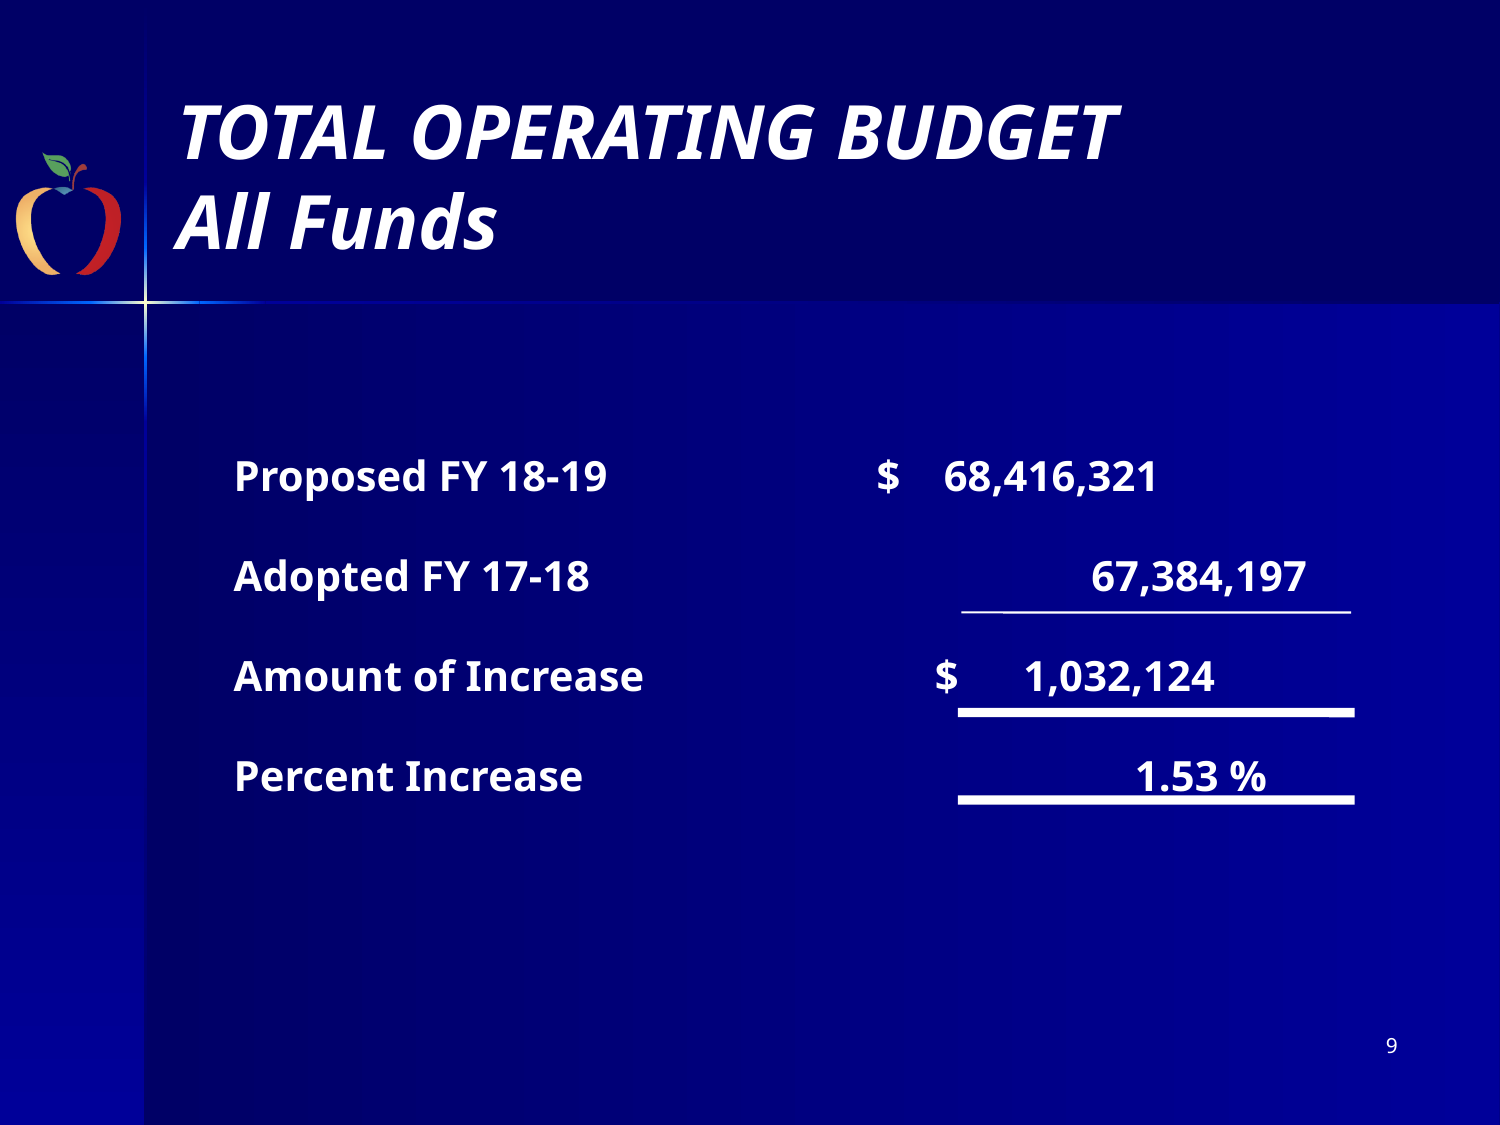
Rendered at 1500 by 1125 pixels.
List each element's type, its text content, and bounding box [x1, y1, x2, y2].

list Proposed FY 18-19 $ 68,416,321 Adopted FY 17-18 67,384,197 Amount of Increase $ 1,032,124 Percent Increase 1.53 % [162, 312, 1463, 1026]
title TOTAL OPERATING BUDGET All Funds [162, 62, 1463, 288]
slide_number 9 [1100, 1026, 1413, 1100]
picture [0, 149, 151, 283]
